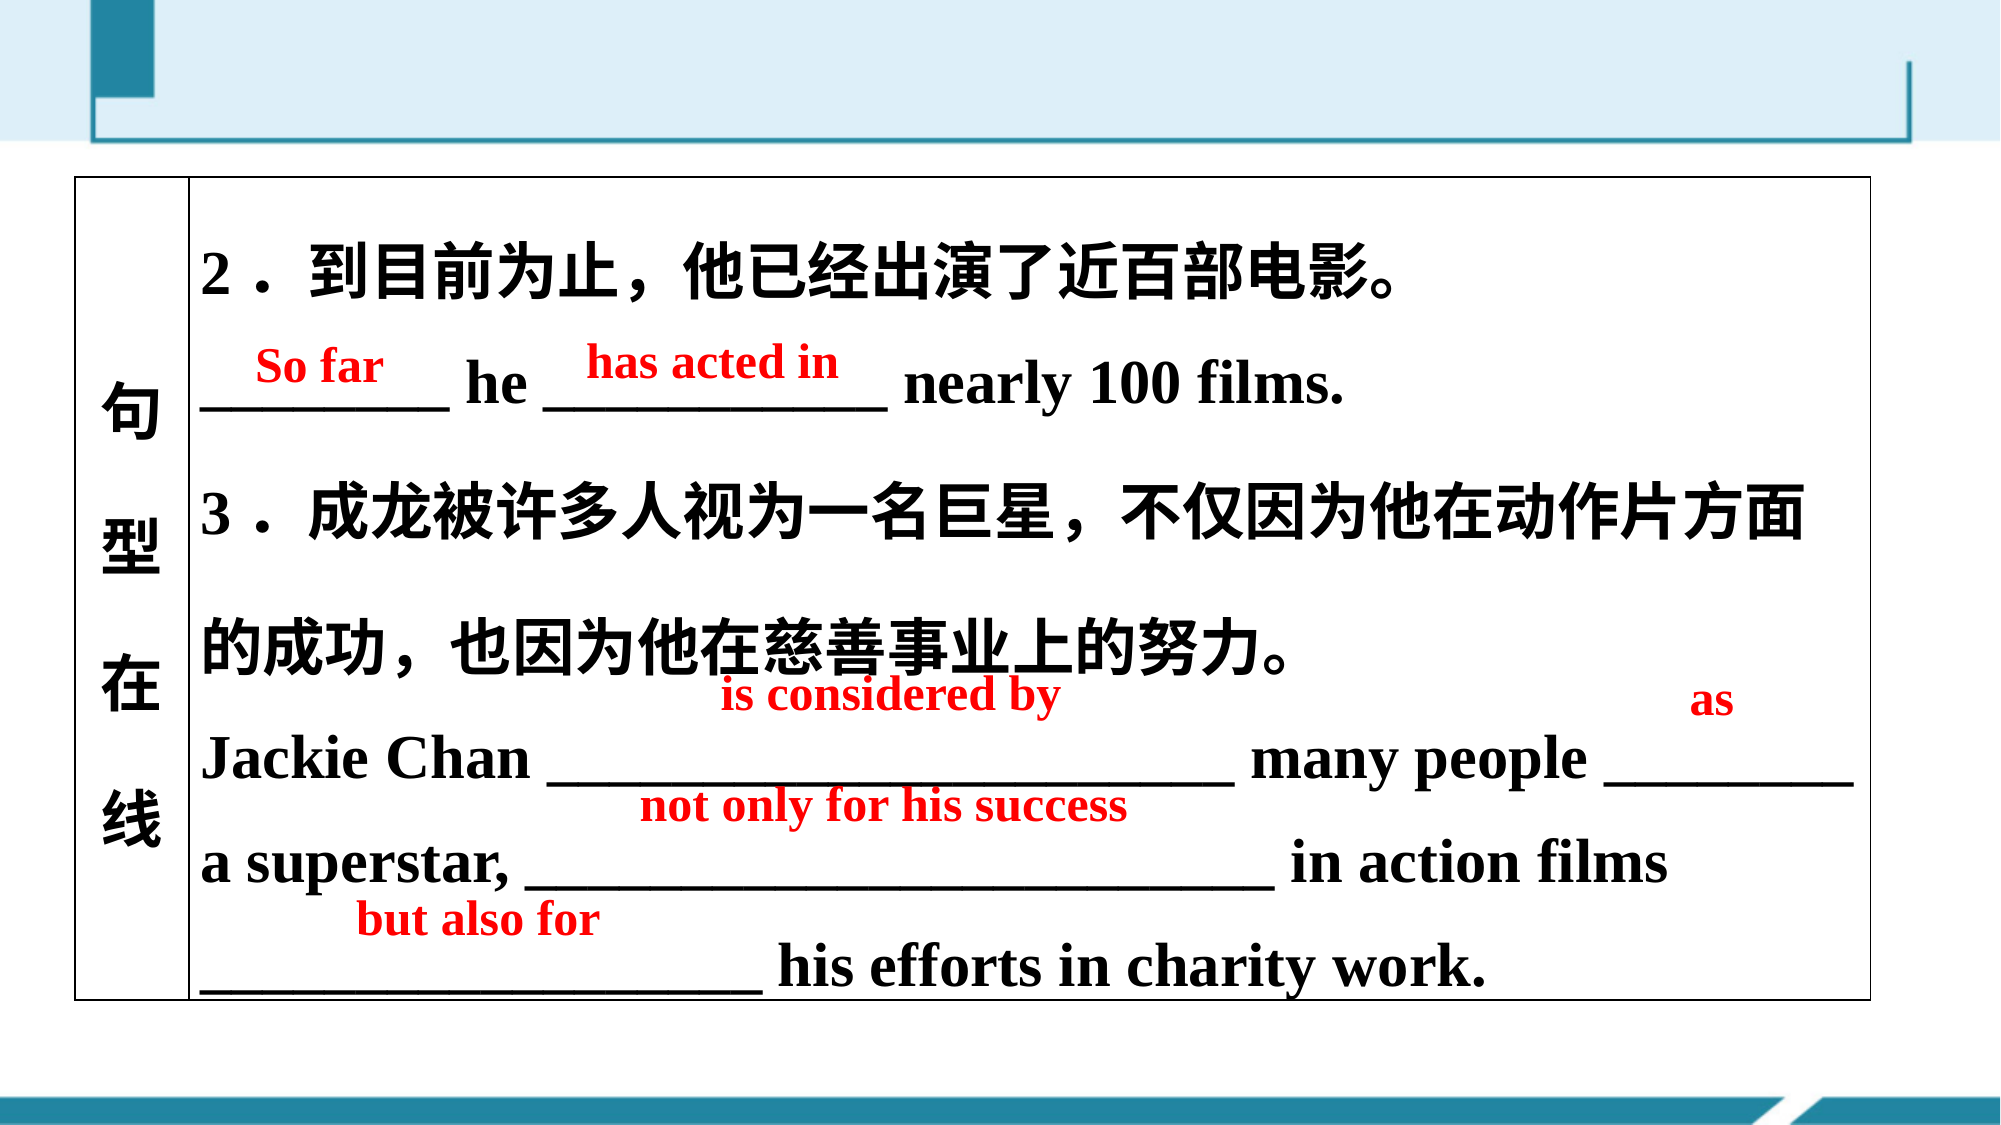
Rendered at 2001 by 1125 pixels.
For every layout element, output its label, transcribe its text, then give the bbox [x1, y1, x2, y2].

text_box but also for [341, 848, 628, 953]
text_box has acted in [571, 291, 867, 397]
text_box not only for his success [624, 734, 1156, 839]
text_box So far [240, 295, 411, 400]
text_box as [1674, 628, 1762, 734]
text_box is considered by [705, 623, 1089, 728]
picture [0, 0, 2001, 1125]
table_header 句型在线 [76, 178, 188, 999]
table_header 2．到目前为止，他已经出演了近百部电影。 ________ he ___________ nearly 100 films. 3．成龙被许多人视为一名巨星，不仅因为他在动作片方面的成功，也因为他在慈善事业上的努力。 Jackie Chan ______________________ many people ________ a superstar, ________________________ in action films __________________ his efforts in charity work. [190, 178, 1870, 999]
